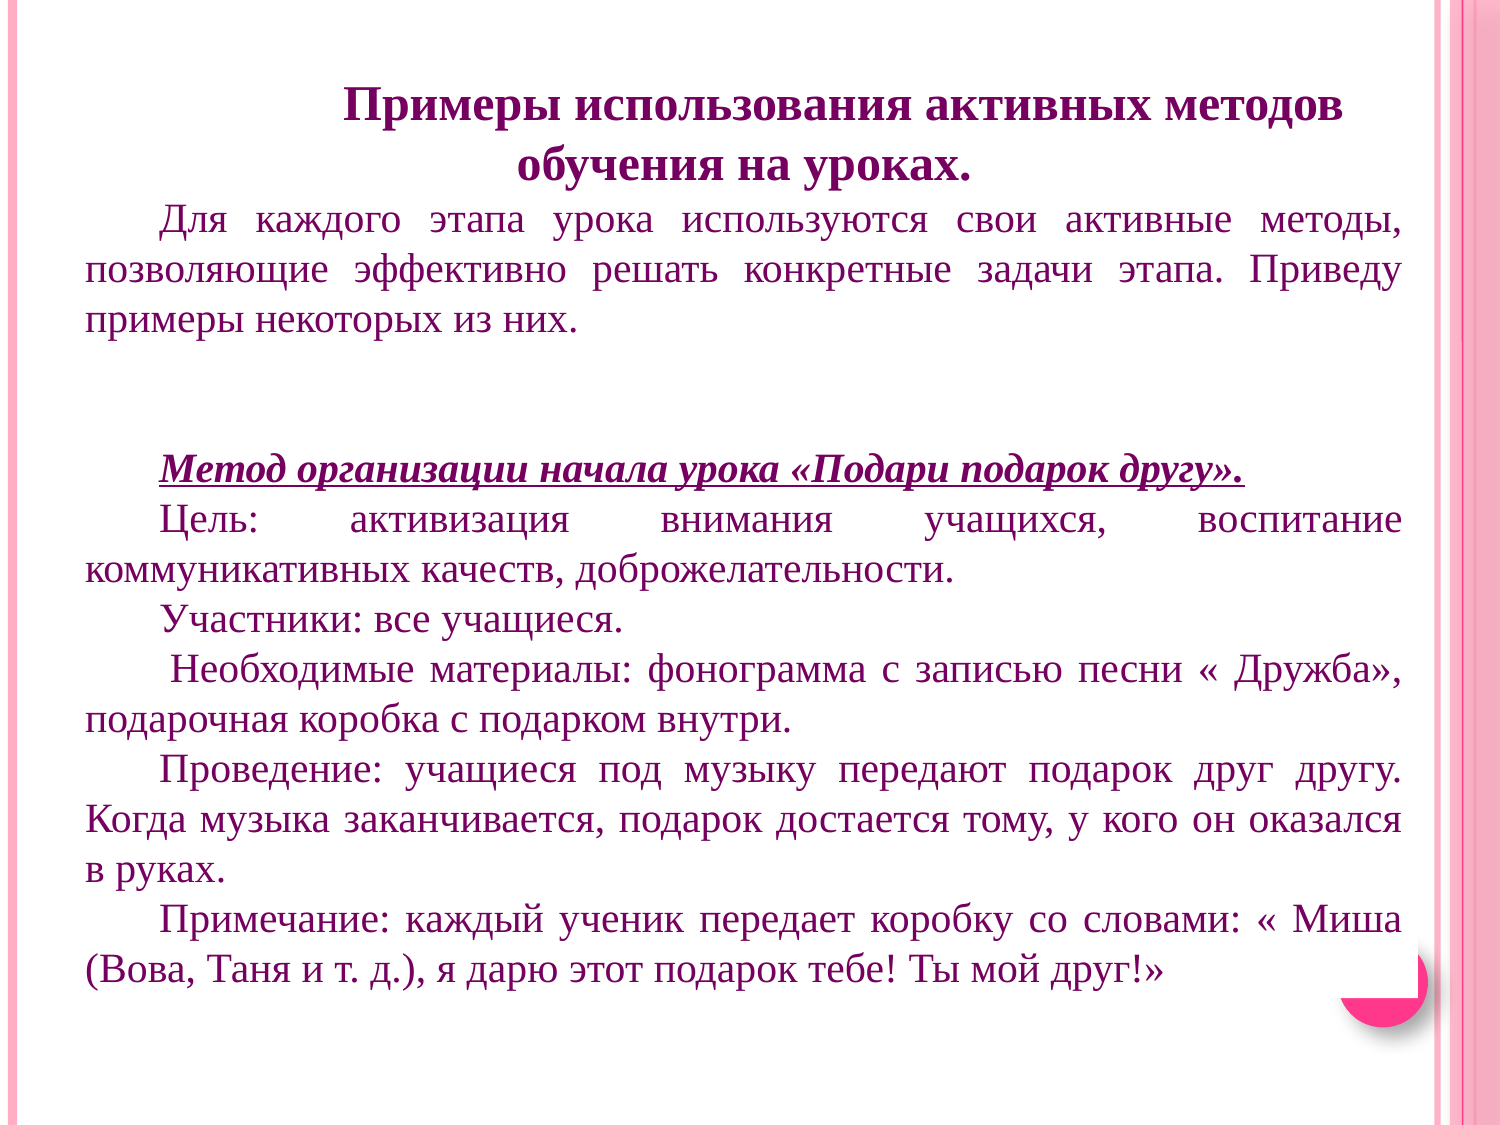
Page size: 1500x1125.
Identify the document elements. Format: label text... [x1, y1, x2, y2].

text_box Примеры использования активных методов обучения на уроках. Для каждого этапа урока используются свои активные методы, позволяющие эффективно решать конкретные задачи этапа. Приведу примеры некоторых из них. Метод организации начала урока «Подари подарок другу». Цель: активизация внимания учащихся, воспитание коммуникативных качеств, доброжелательности. Участники: все учащиеся. Необходимые материалы: фонограмма с записью песни « Дружба», подарочная коробка с подарком внутри. Проведение: учащиеся под музыку передают подарок друг другу. Когда музыка заканчивается, подарок достается тому, у кого он оказался в руках. Примечание: каждый ученик передает коробку со словами: « Миша (Вова, Таня и т. д.), я дарю этот подарок тебе! Ты мой друг!» [70, 63, 1418, 999]
